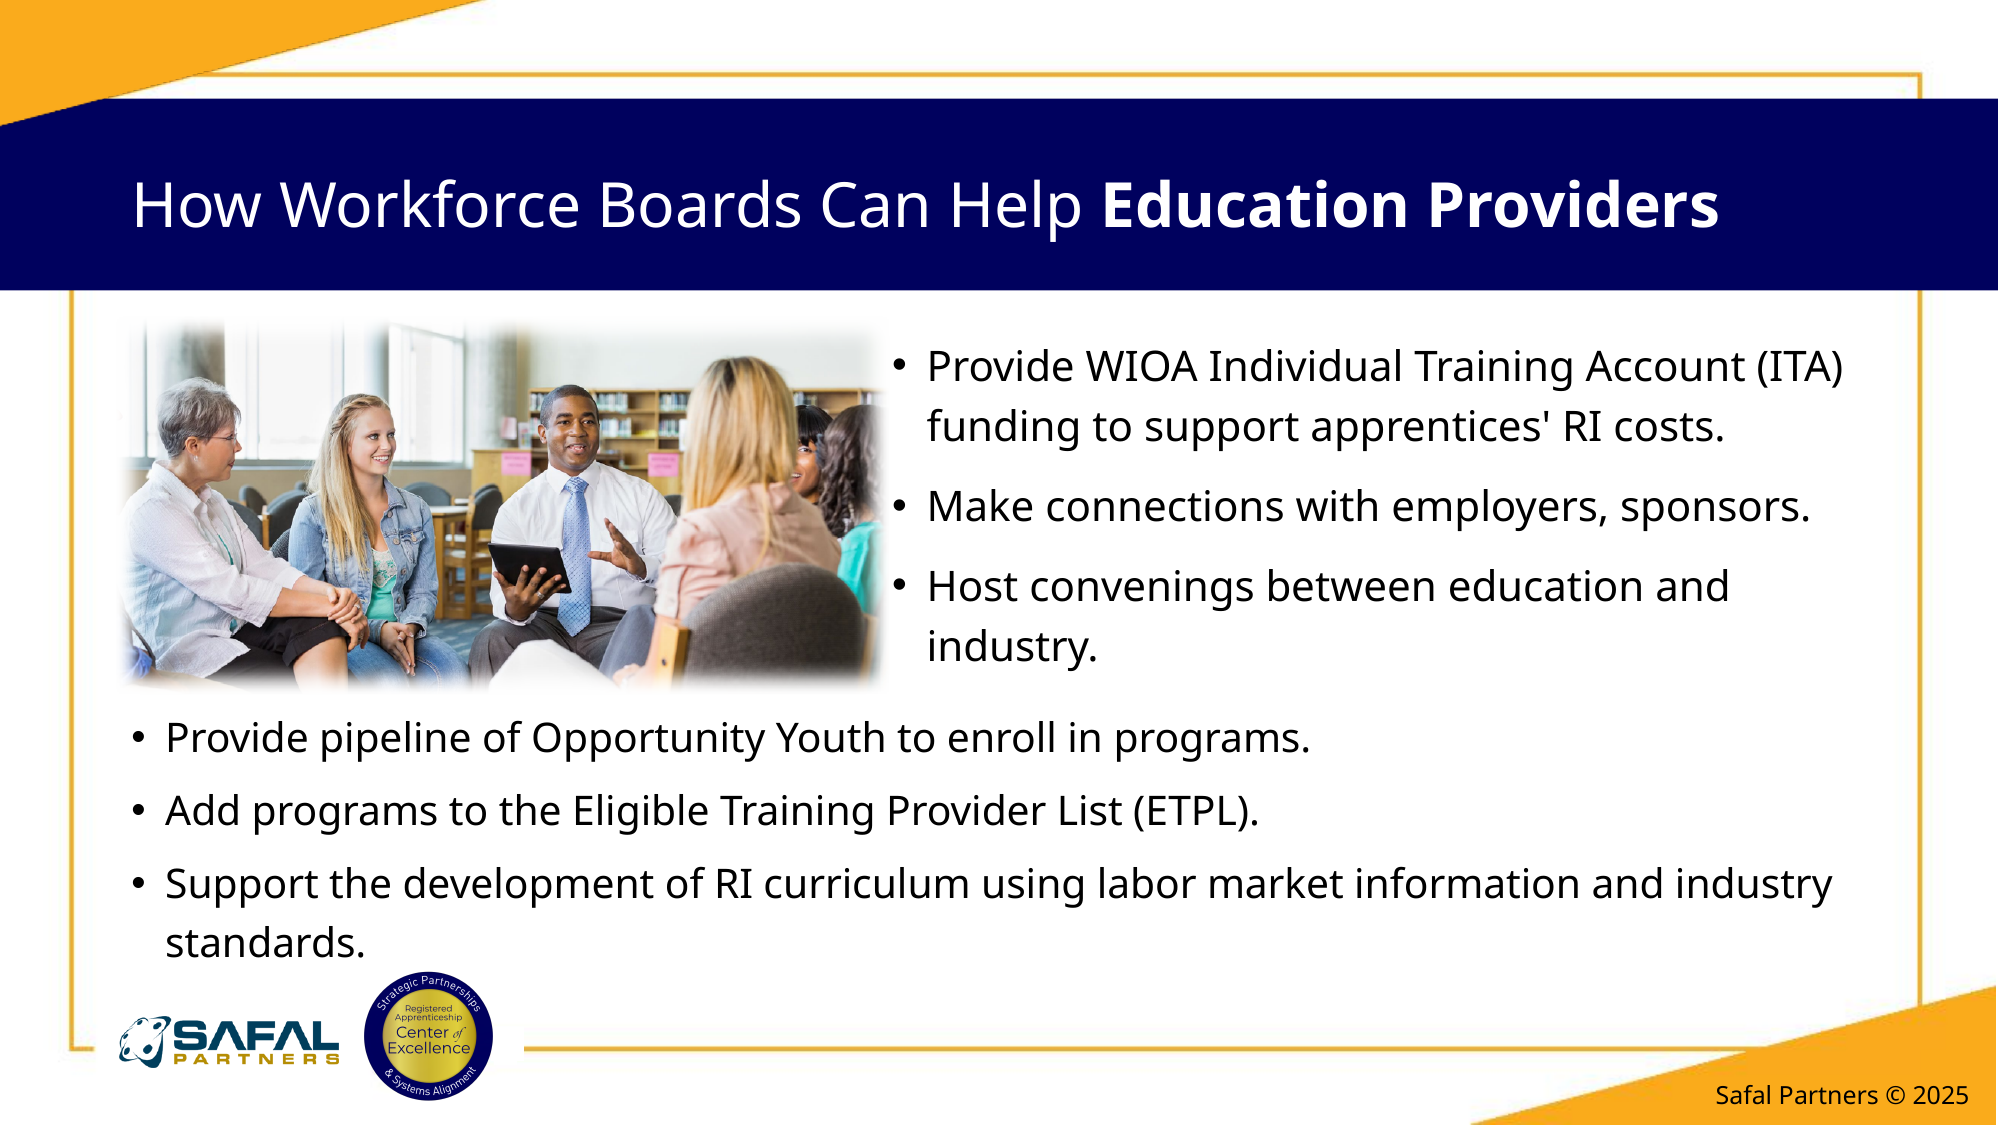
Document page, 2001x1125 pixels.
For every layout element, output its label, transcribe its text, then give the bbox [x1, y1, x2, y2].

text_box Safal Partners © 2025 [1439, 1065, 1985, 1125]
picture [0, 0, 1997, 1125]
list Provide WIOA Individual Training Account (ITA) funding to support apprentices' RI costs. Make connections with employers, sponsors. Host convenings between education and industry. [890, 321, 1899, 679]
title How Workforce Boards Can Help Education Providers [116, 143, 1979, 271]
list Provide pipeline of Opportunity Youth to enroll in programs. Add programs to the Eligible Training Provider List (ETPL). Support the development of RI curriculum using labor market information and industry standards. [116, 694, 1909, 977]
